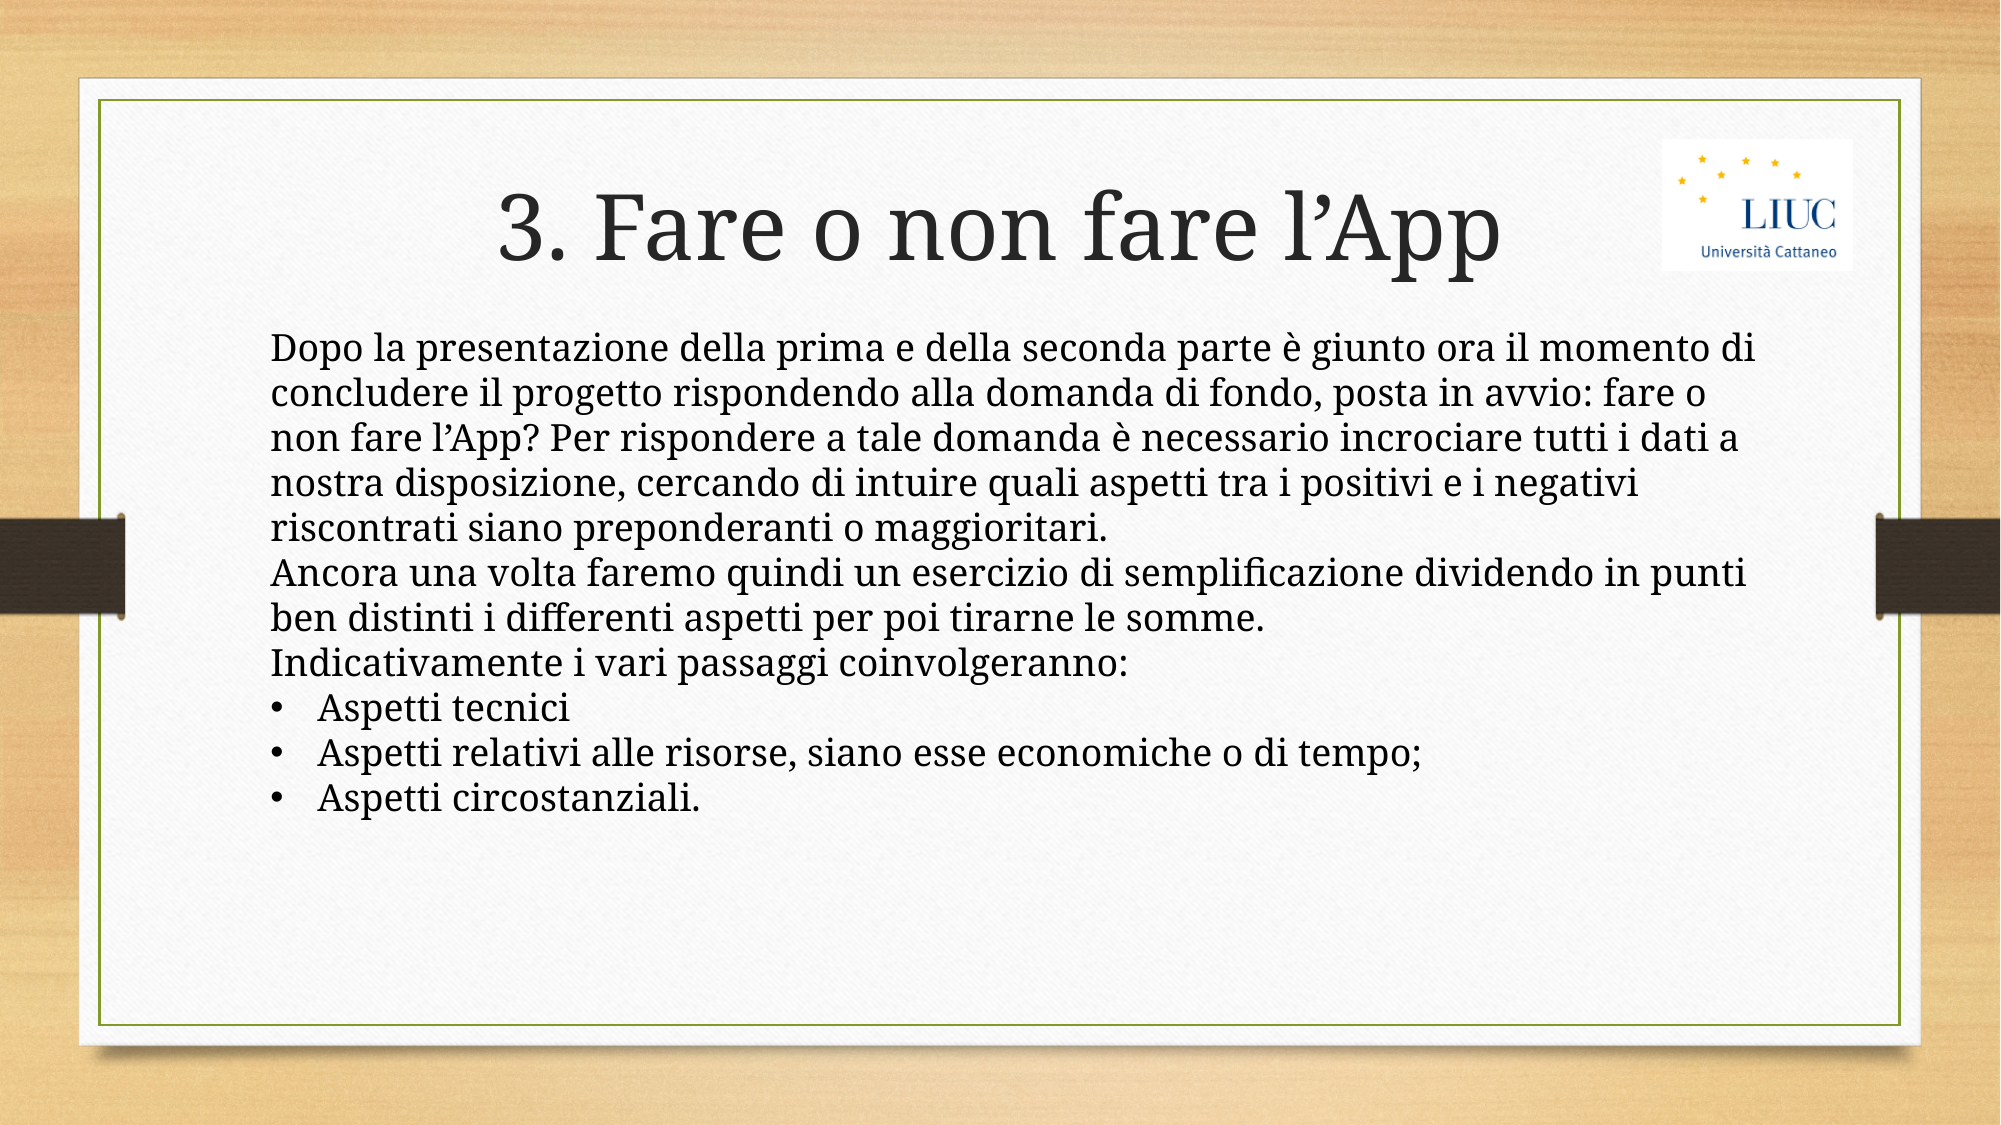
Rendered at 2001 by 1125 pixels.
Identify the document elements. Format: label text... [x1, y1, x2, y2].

picture [0, 0, 2001, 1125]
text_box 3. Fare o non fare l’App [212, 161, 1788, 296]
text_box Dopo la presentazione della prima e della seconda parte è giunto ora il momento di concludere il progetto rispondendo alla domanda di fondo, posta in avvio: fare o non fare l’App? Per rispondere a tale domanda è necessario incrociare tutti i dati a nostra disposizione, cercando di intuire quali aspetti tra i positivi e i negativi riscontrati siano preponderanti o maggioritari. Ancora una volta faremo quindi un esercizio di semplificazione dividendo in punti ben distinti i differenti aspetti per poi tirarne le somme. Indicativamente i vari passaggi coinvolgeranno: Aspetti tecnici Aspetti relativi alle risorse, siano esse economiche o di tempo; Aspetti circostanziali. [255, 316, 1788, 872]
